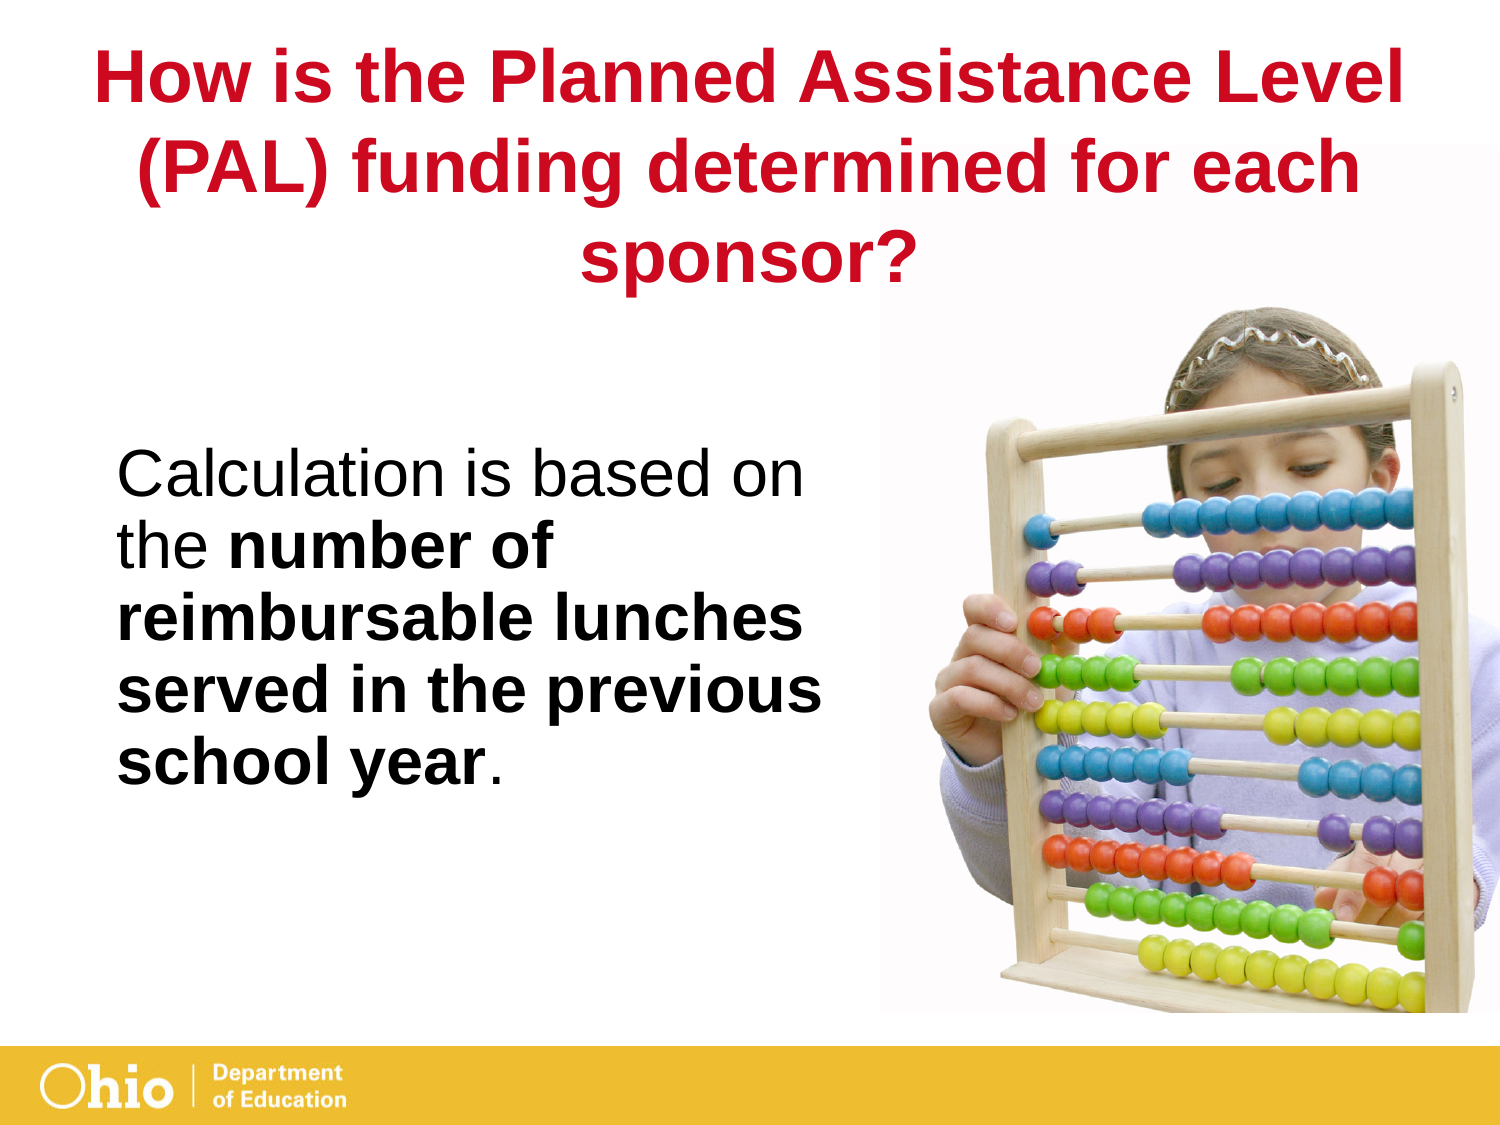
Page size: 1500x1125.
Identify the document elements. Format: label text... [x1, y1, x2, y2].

title How is the Planned Assistance Level (PAL) funding determined for each sponsor? [28, 27, 1472, 376]
picture [0, 1046, 1500, 1125]
list Calculation is based on the number of reimbursable lunches served in the previous school year. [116, 439, 875, 940]
picture [880, 145, 1500, 1014]
